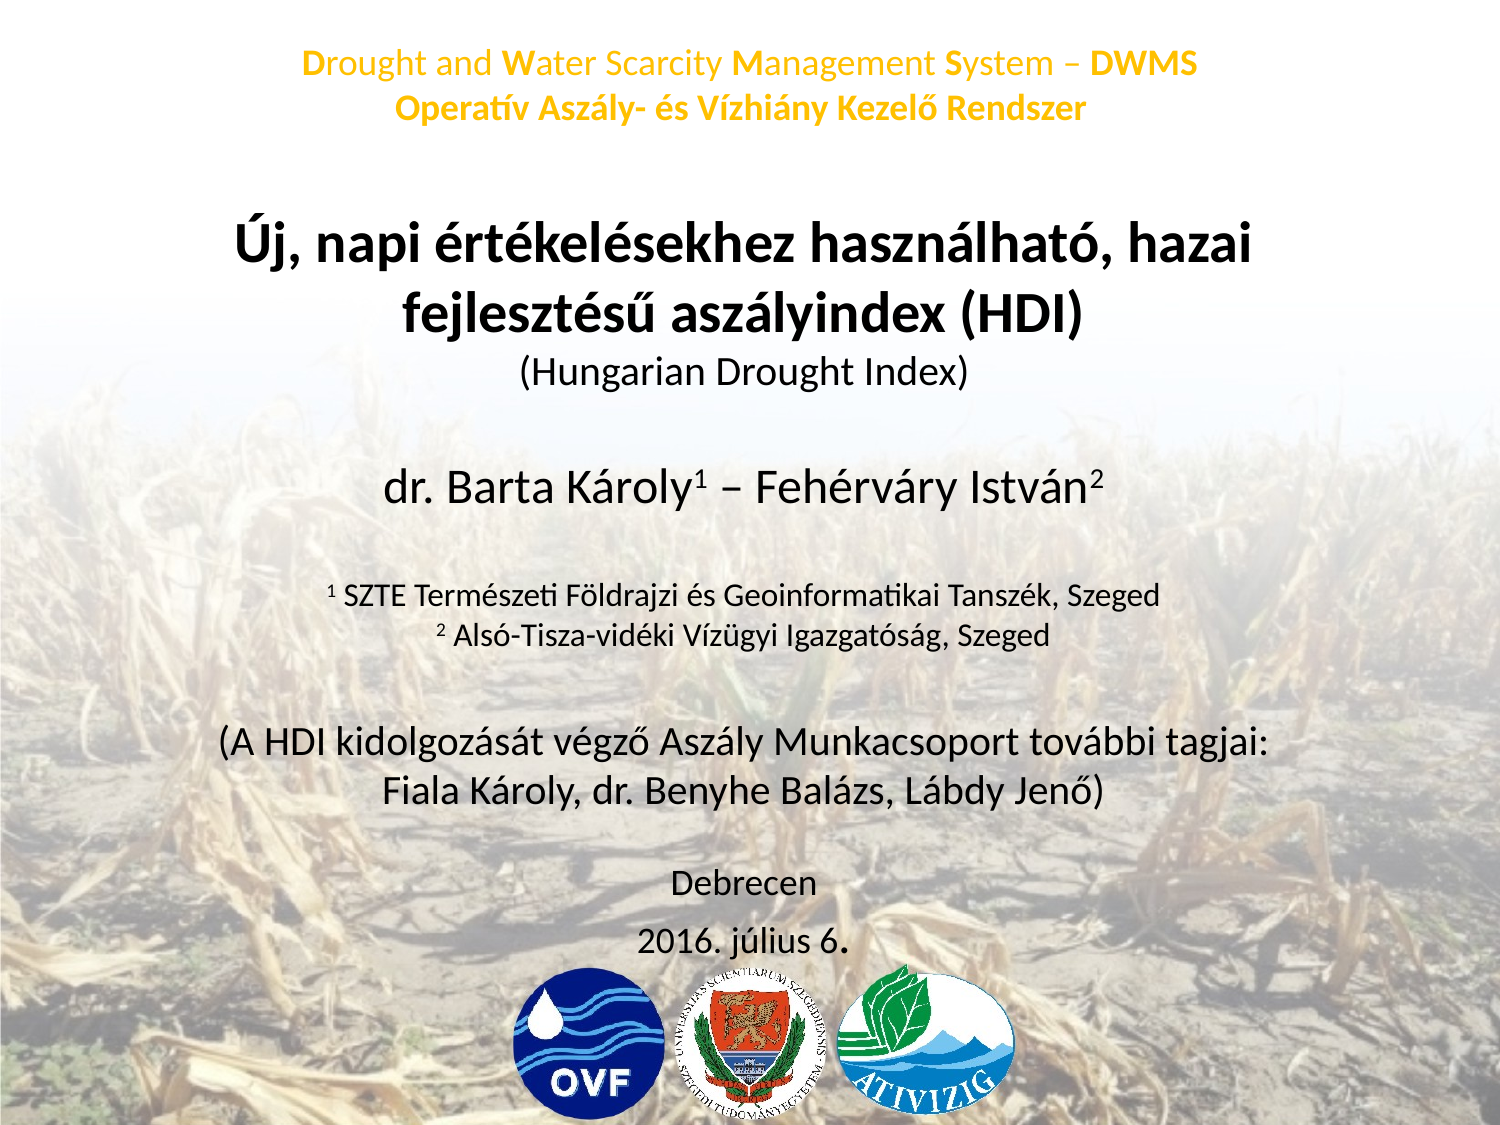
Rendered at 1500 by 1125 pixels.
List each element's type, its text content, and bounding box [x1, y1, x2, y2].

text_box Új, napi értékelésekhez használható, hazai fejlesztésű aszályindex (HDI) (Hungarian Drought Index) dr. Barta Károly1 – Fehérváry István2 1 SZTE Természeti Földrajzi és Geoinformatikai Tanszék, Szeged 2 Alsó-Tisza-vidéki Vízügyi Igazgatóság, Szeged (A HDI kidolgozását végző Aszály Munkacsoport további tagjai: Fiala Károly, dr. Benyhe Balázs, Lábdy Jenő) Debrecen 2016. július 6. [194, 196, 1294, 282]
text_box Drought and Water Scarcity Management System – DWMS Operatív Aszály- és Vízhiány Kezelő Rendszer [230, 30, 1270, 181]
picture [0, 283, 1500, 1125]
